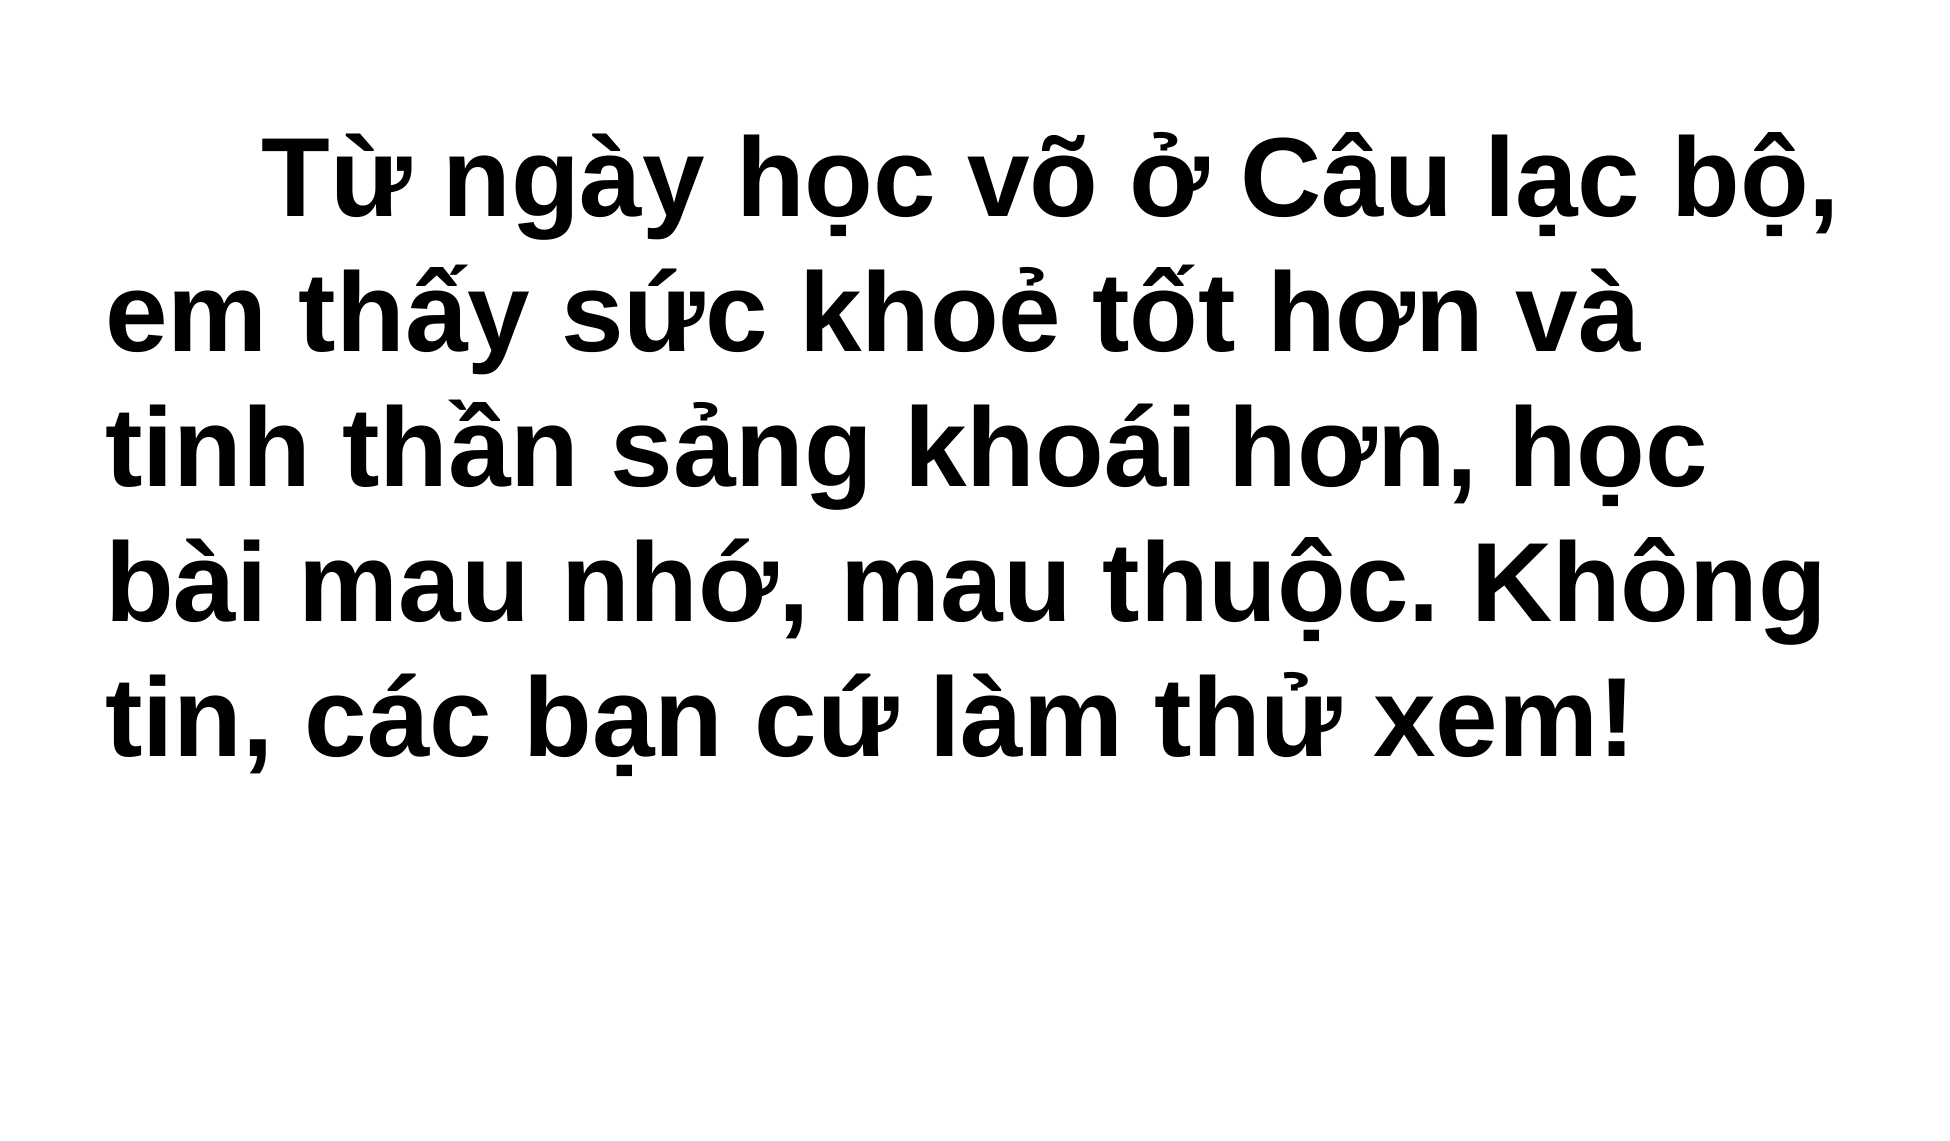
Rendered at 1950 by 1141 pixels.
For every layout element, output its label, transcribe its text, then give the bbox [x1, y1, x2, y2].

text_box Từ ngày học võ ở Câu lạc bộ, em thấy sức khoẻ tốt hơn và tinh thần sảng khoái hơn, học bài mau nhớ, mau thuộc. Không tin, các bạn cứ làm thử xem! [87, 95, 1894, 788]
